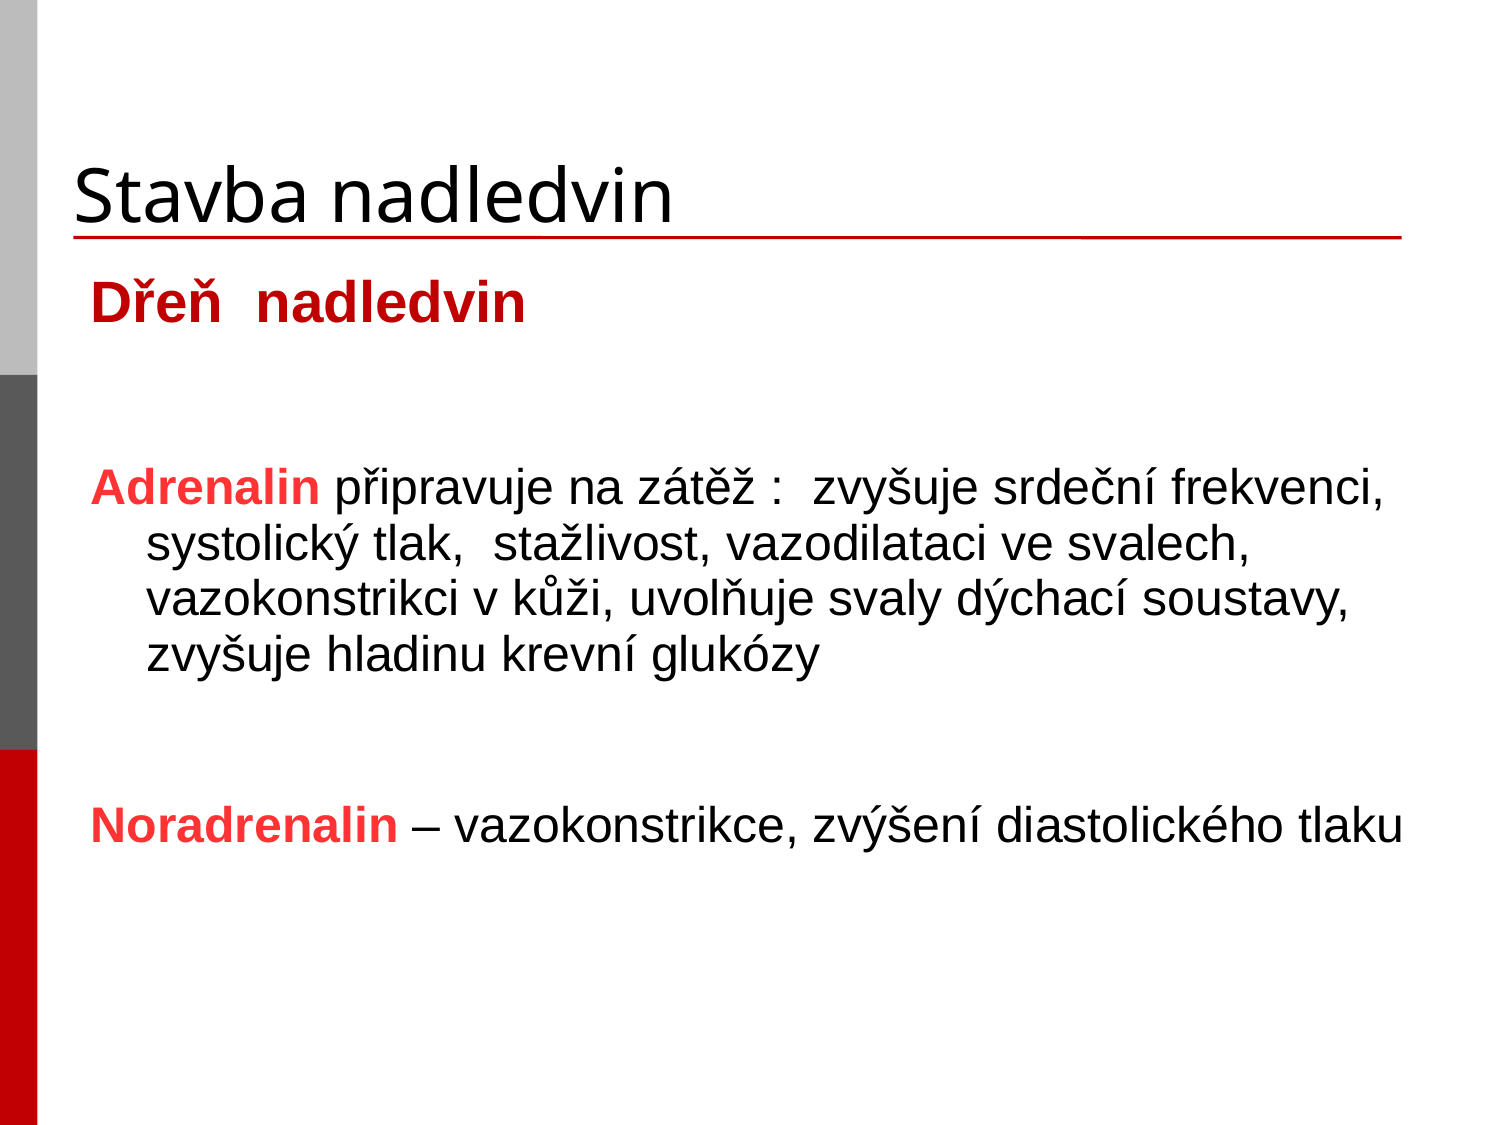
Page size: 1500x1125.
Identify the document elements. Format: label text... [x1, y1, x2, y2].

title Stavba nadledvin [59, 59, 1409, 246]
list Dřeň nadledvin Adrenalin připravuje na zátěž : zvyšuje srdeční frekvenci, systolický tlak, stažlivost, vazodilataci ve svalech, vazokonstrikci v kůži, uvolňuje svaly dýchací soustavy, zvyšuje hladinu krevní glukózy Noradrenalin – vazokonstrikce, zvýšení diastolického tlaku [75, 262, 1425, 1006]
